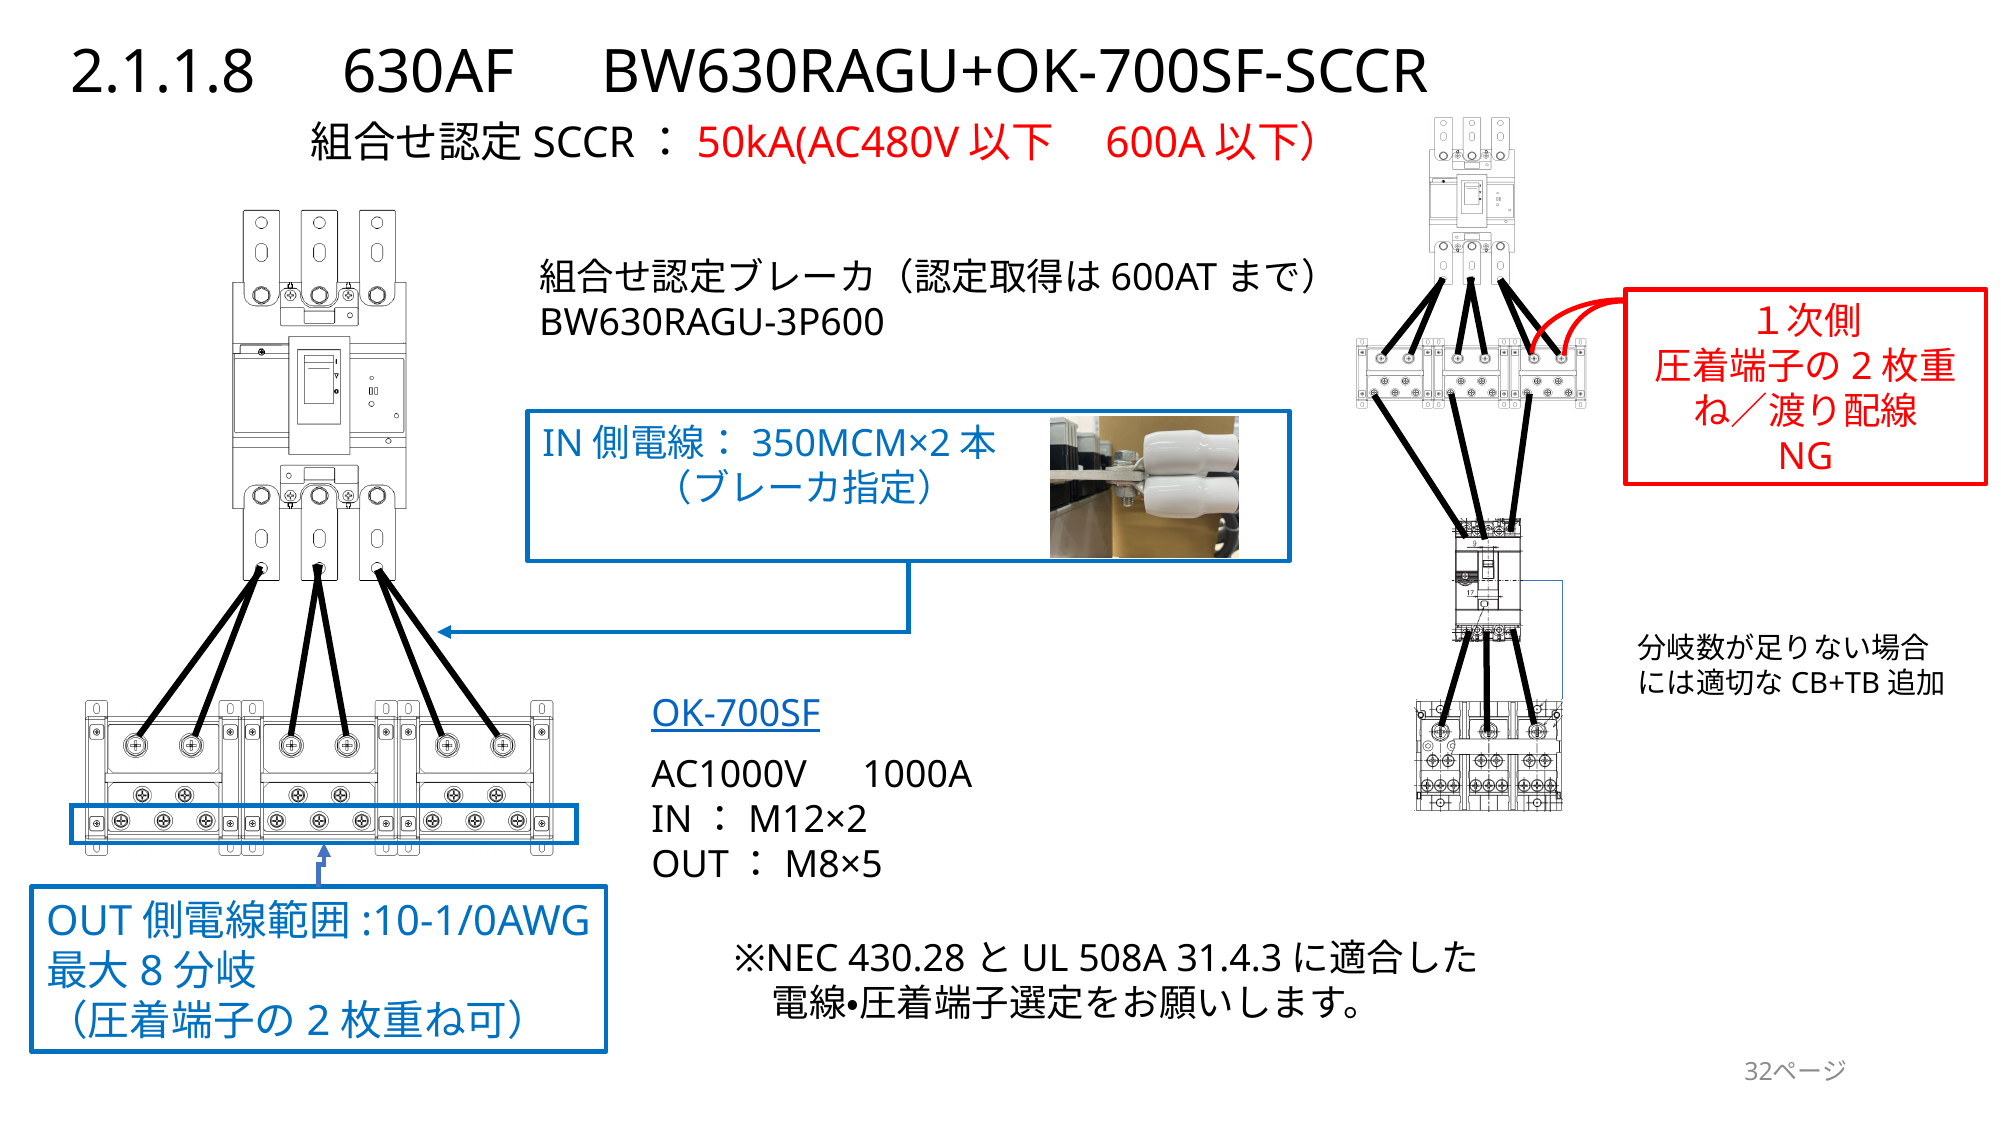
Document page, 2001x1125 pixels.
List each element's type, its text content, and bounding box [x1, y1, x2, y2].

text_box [1531, 299, 1715, 412]
text_box １次側 圧着端子の2枚重ね／渡り配線 NG [1625, 289, 1986, 484]
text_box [1374, 395, 1467, 538]
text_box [1356, 116, 1587, 409]
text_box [1510, 393, 1530, 533]
slide_number 32ページ [1412, 1042, 1863, 1103]
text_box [555, 411, 1290, 632]
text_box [84, 207, 555, 805]
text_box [33, 805, 604, 1054]
text_box AC1000V 1000A IN：M12×2 OUT：M8×5 [636, 742, 1087, 892]
title 2.1.1.8 630AF BW630RAGU+OK-700SF-SCCR 組合せ認定SCCR：50kA(AC480V以下 600A以下） [55, 32, 1986, 178]
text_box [1414, 518, 1964, 812]
text_box ※NEC 430.28とUL 508A 31.4.3に適合した 電線・圧着端子選定をお願いします。 [719, 926, 1494, 1032]
picture [1050, 416, 1239, 558]
text_box OK-700SF [636, 681, 910, 748]
text_box 組合せ認定ブレーカ（認定取得は600ATまで） BW630RAGU-3P600 [555, 245, 1356, 351]
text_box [1451, 393, 1485, 540]
